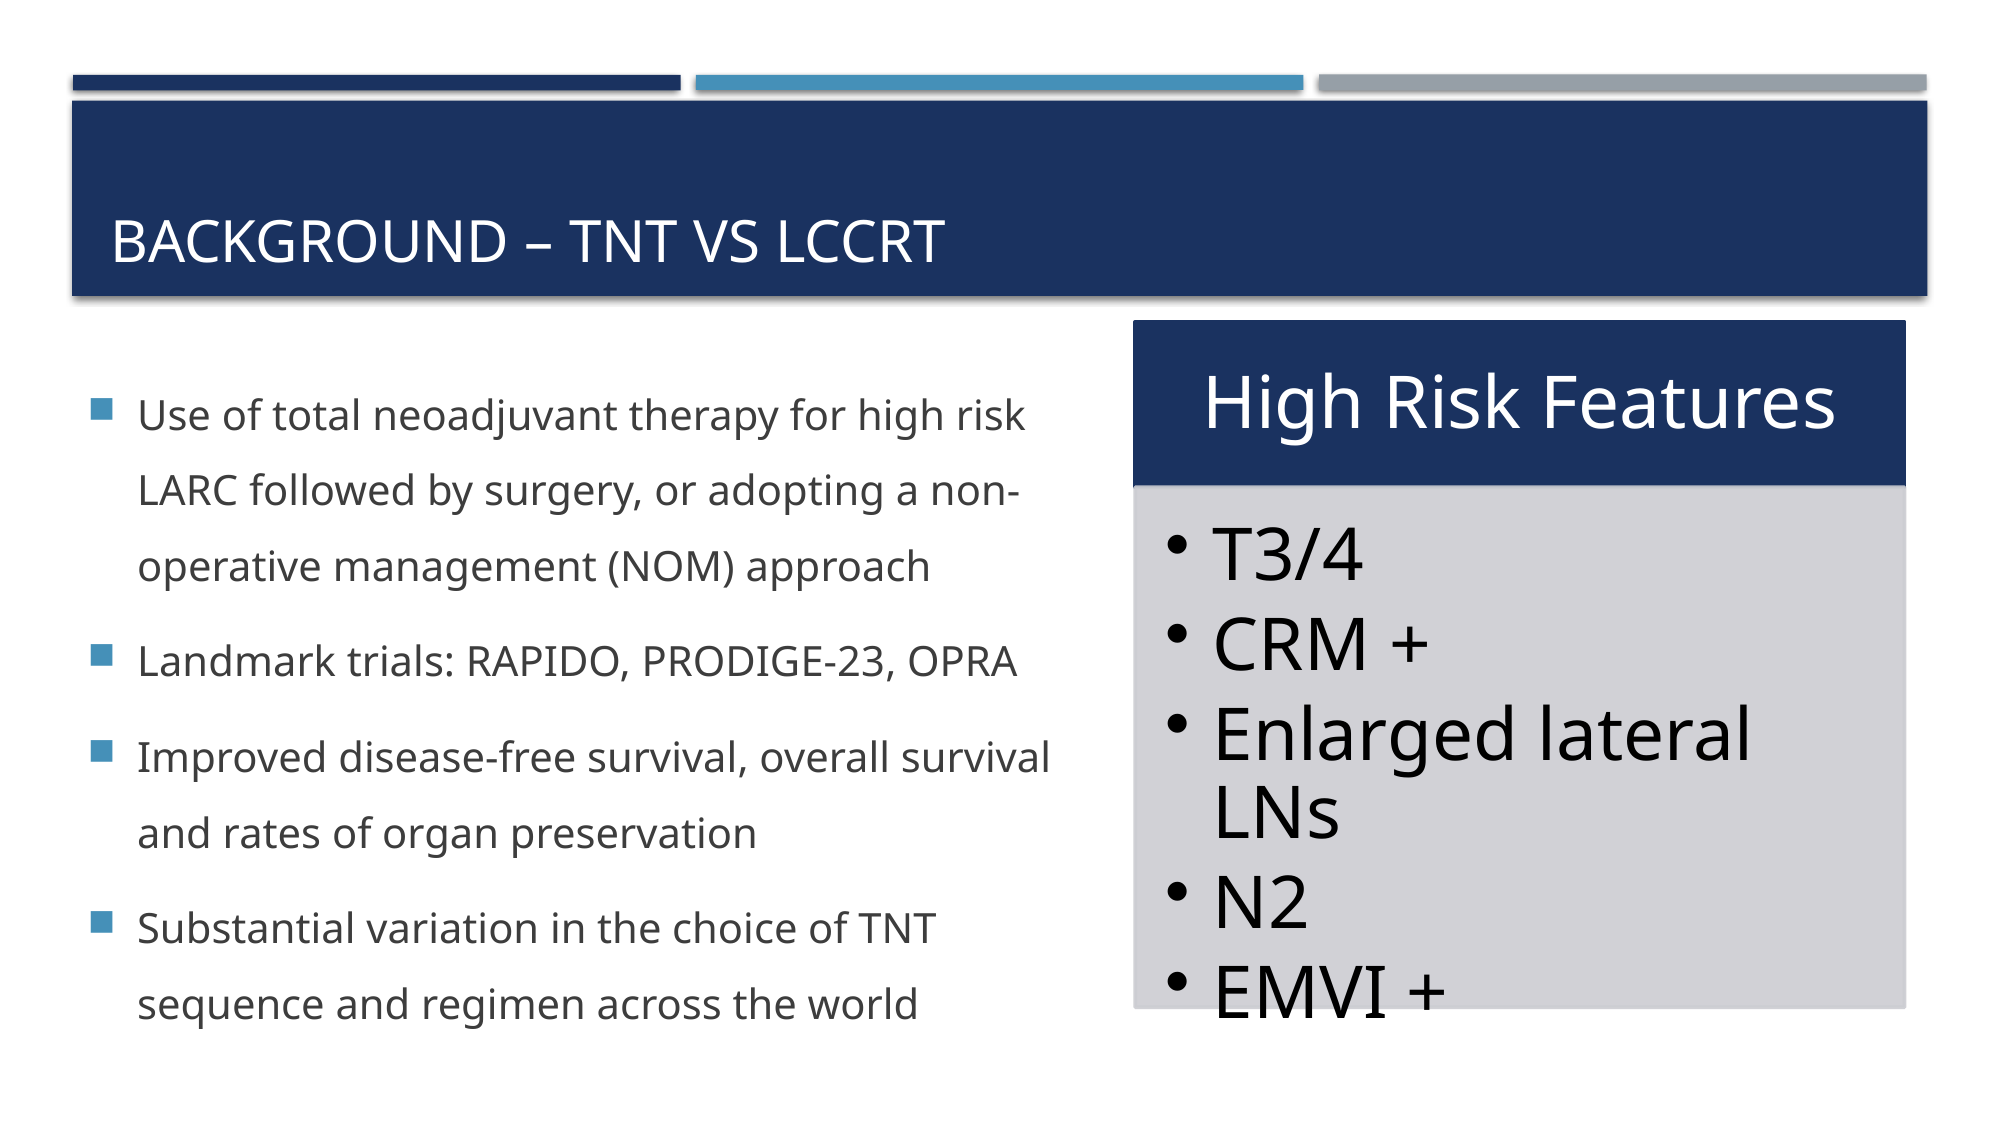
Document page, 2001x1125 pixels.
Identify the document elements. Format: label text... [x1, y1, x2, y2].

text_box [1134, 318, 1906, 1011]
title Background – TNT vs LCCRT [95, 115, 1905, 282]
list Use of total neoadjuvant therapy for high risk LARC followed by surgery, or adopting a non-operative management (NOM) approach Landmark trials: RAPIDO, PRODIGE-23, OPRA Improved disease-free survival, overall survival and rates of organ preservation Substantial variation in the choice of TNT sequence and regimen across the world [71, 319, 1103, 1072]
